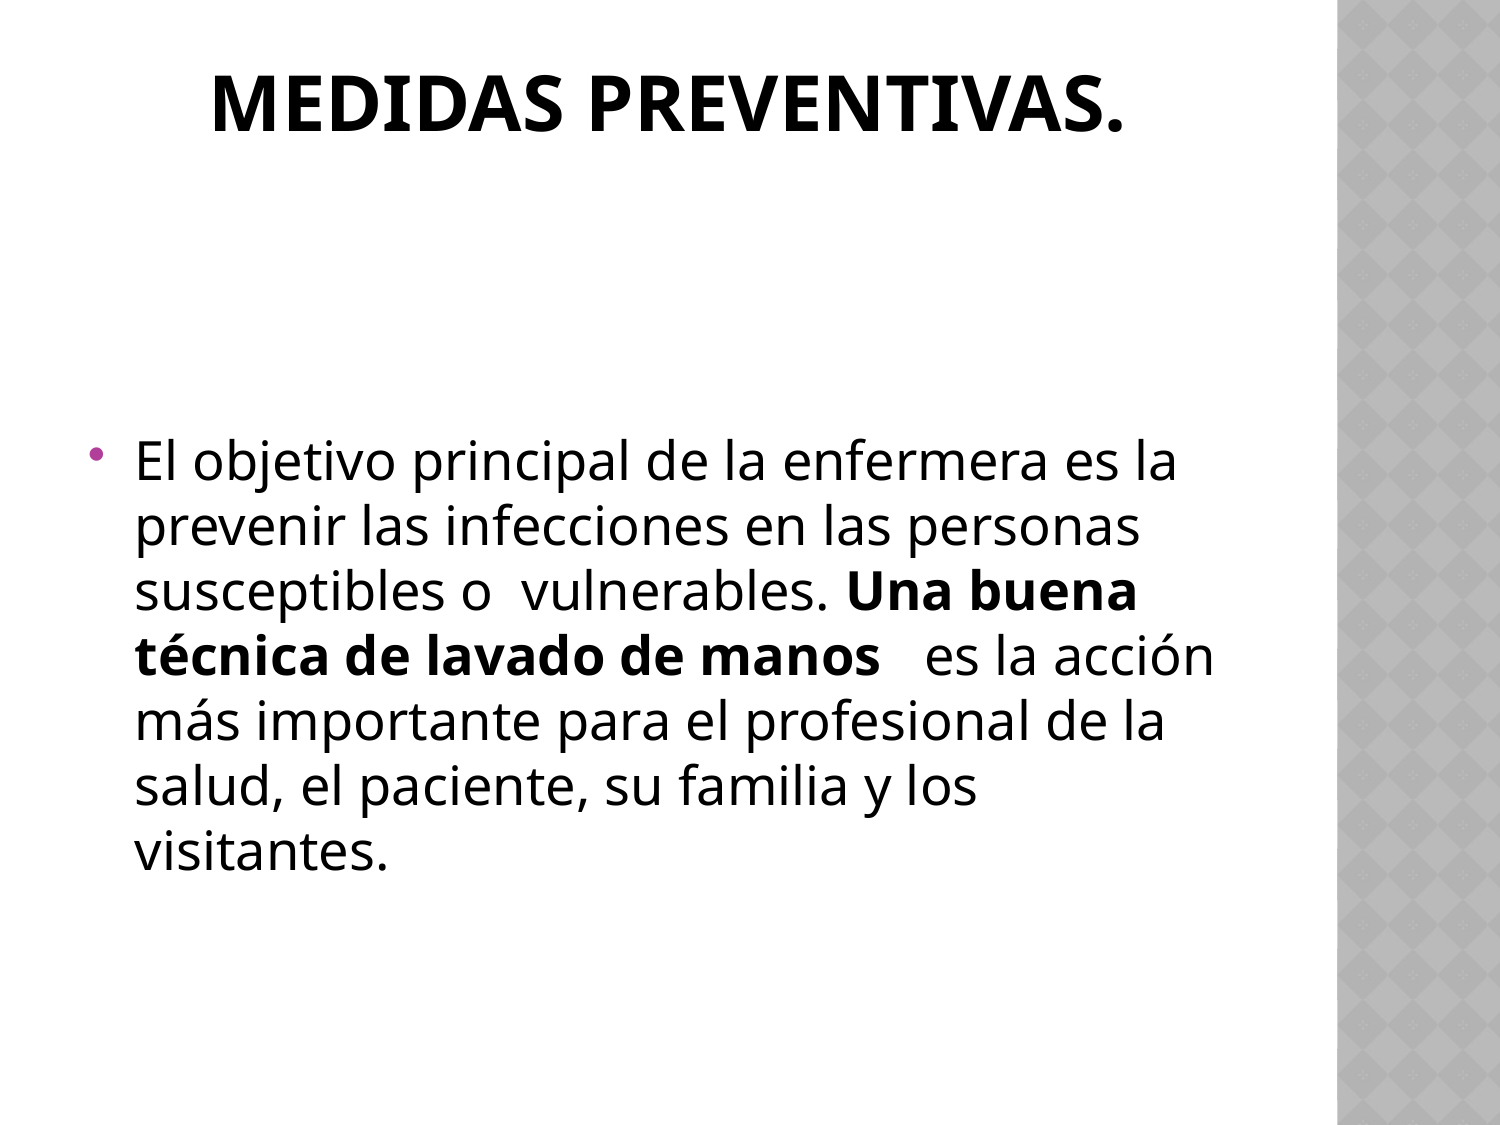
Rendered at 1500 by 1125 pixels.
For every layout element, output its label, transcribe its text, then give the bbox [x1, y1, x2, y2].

list El objetivo principal de la enfermera es la prevenir las infecciones en las personas susceptibles o vulnerables. Una buena técnica de lavado de manos es la acción más importante para el profesional de la salud, el paciente, su familia y los visitantes. [75, 264, 1263, 1059]
title Medidas preventivas. [75, 52, 1263, 240]
